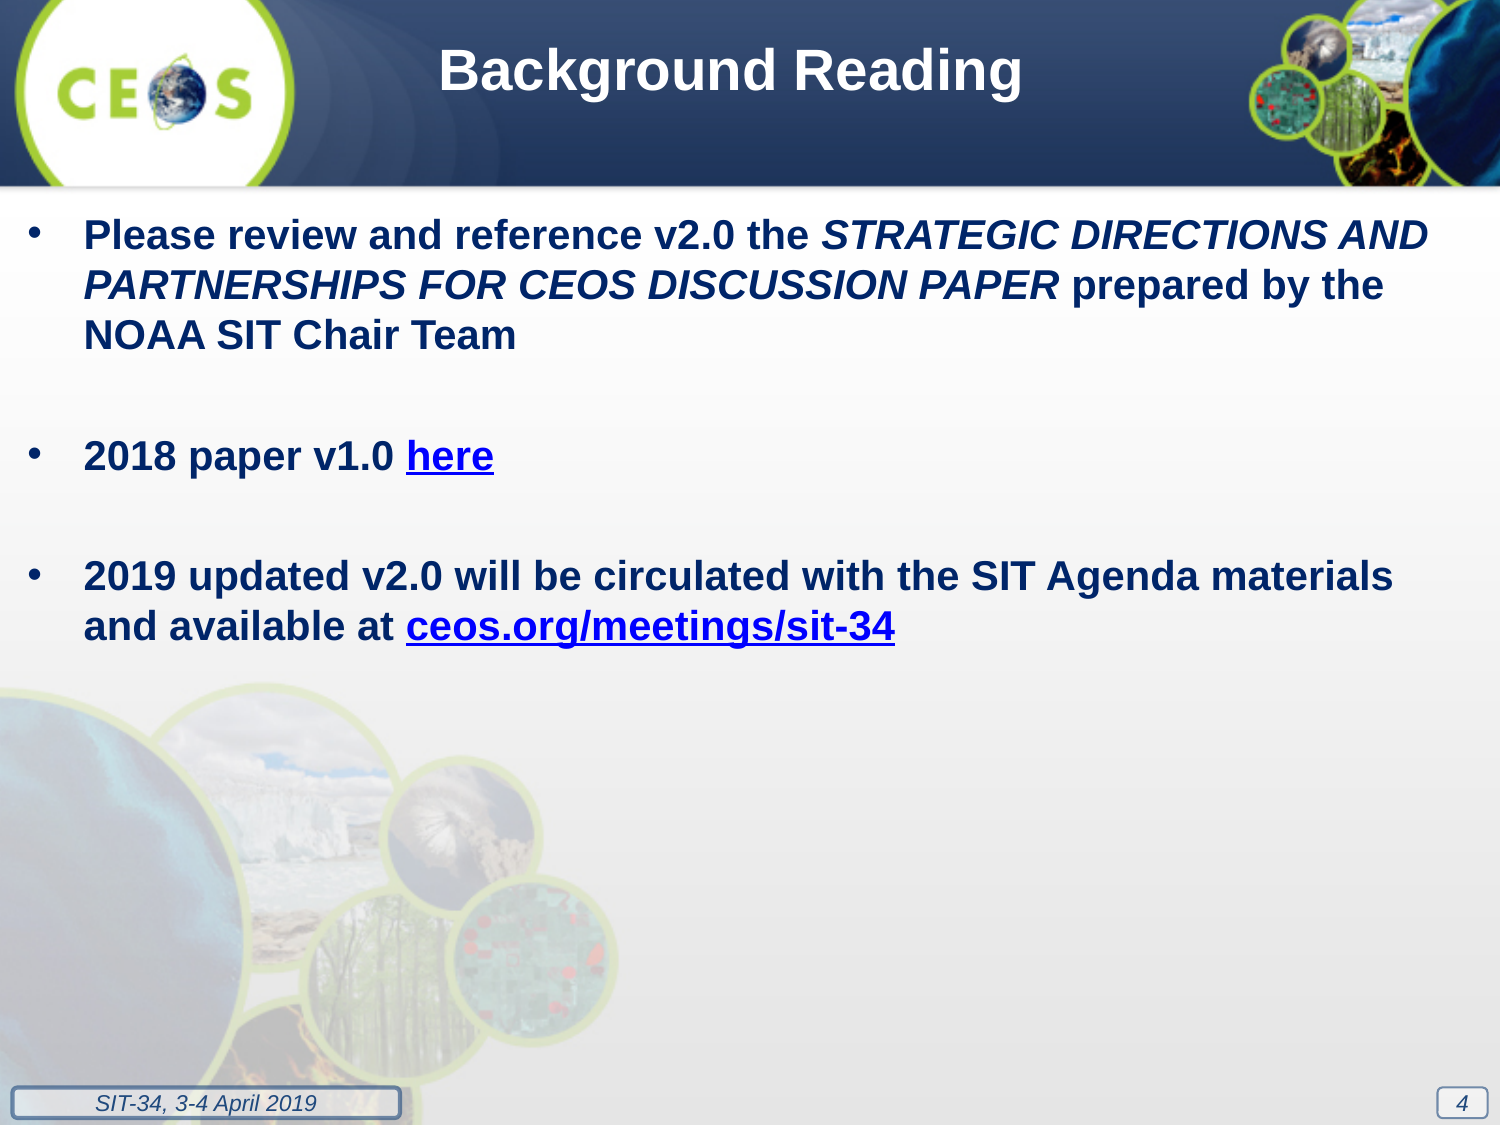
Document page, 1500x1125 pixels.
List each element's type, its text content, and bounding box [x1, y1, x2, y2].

list Background Reading [324, 24, 1138, 113]
picture [0, 0, 1500, 1125]
slide_number 4 [1436, 1086, 1489, 1120]
list Please review and reference v2.0 the STRATEGIC DIRECTIONS AND PARTNERSHIPS FOR CEOS DISCUSSION PAPER prepared by the NOAA SIT Chair Team 2018 paper v1.0 here 2019 updated v2.0 will be circulated with the SIT Agenda materials and available at ceos.org/meetings/sit-34 [12, 200, 1488, 1063]
